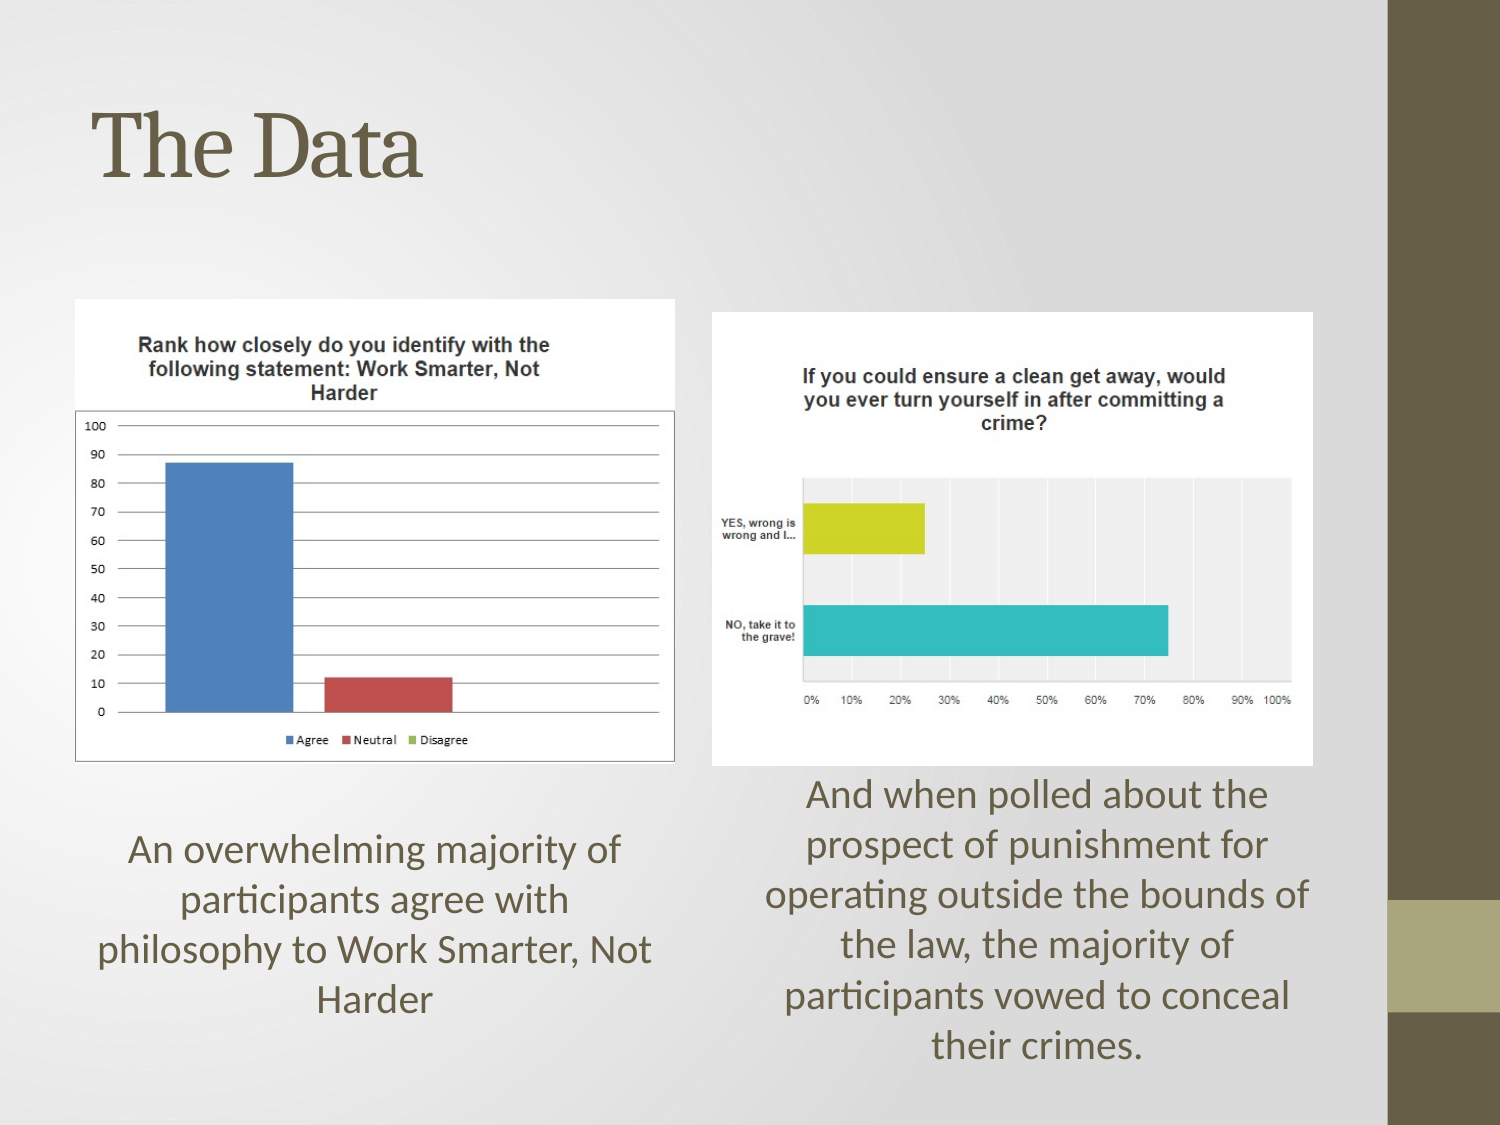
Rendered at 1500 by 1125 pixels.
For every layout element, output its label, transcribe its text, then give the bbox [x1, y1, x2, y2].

list And when polled about the prospect of punishment for operating outside the bounds of the law, the majority of participants vowed to conceal their crimes. [737, 849, 1338, 1075]
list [74, 299, 676, 765]
title The Data [75, 45, 1325, 233]
list An overwhelming majority of participants agree with philosophy to Work Smarter, Not Harder [75, 849, 675, 1030]
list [711, 311, 1313, 767]
